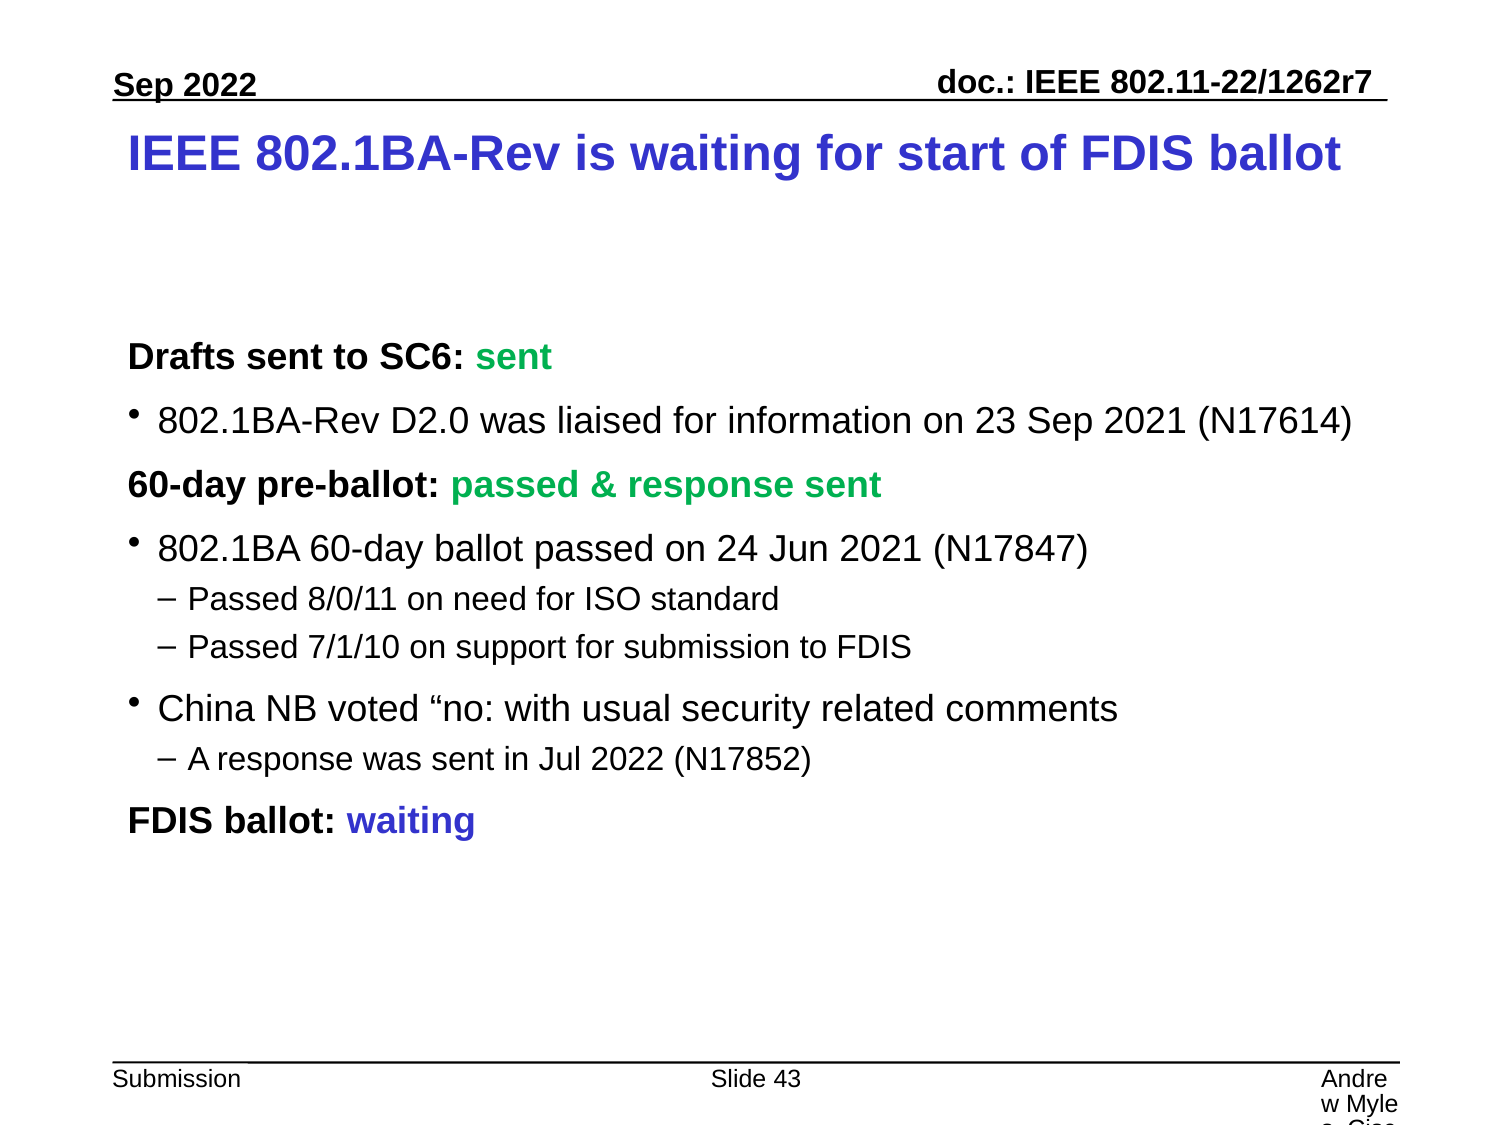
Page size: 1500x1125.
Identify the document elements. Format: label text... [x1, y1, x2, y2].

slide_number Slide 43 [709, 1061, 803, 1093]
footer Andrew Myles, Cisco [1320, 1061, 1402, 1093]
list Drafts sent to SC6: sent 802.1BA-Rev D2.0 was liaised for information on 23 Sep 2021 (N17614) 60-day pre-ballot: passed & response sent 802.1BA 60-day ballot passed on 24 Jun 2021 (N17847) Passed 8/0/11 on need for ISO standard Passed 7/1/10 on support for submission to FDIS China NB voted “no: with usual security related comments A response was sent in Jul 2022 (N17852) FDIS ballot: waiting [112, 324, 1388, 1000]
title IEEE 802.1BA-Rev is waiting for start of FDIS ballot [112, 112, 1388, 288]
